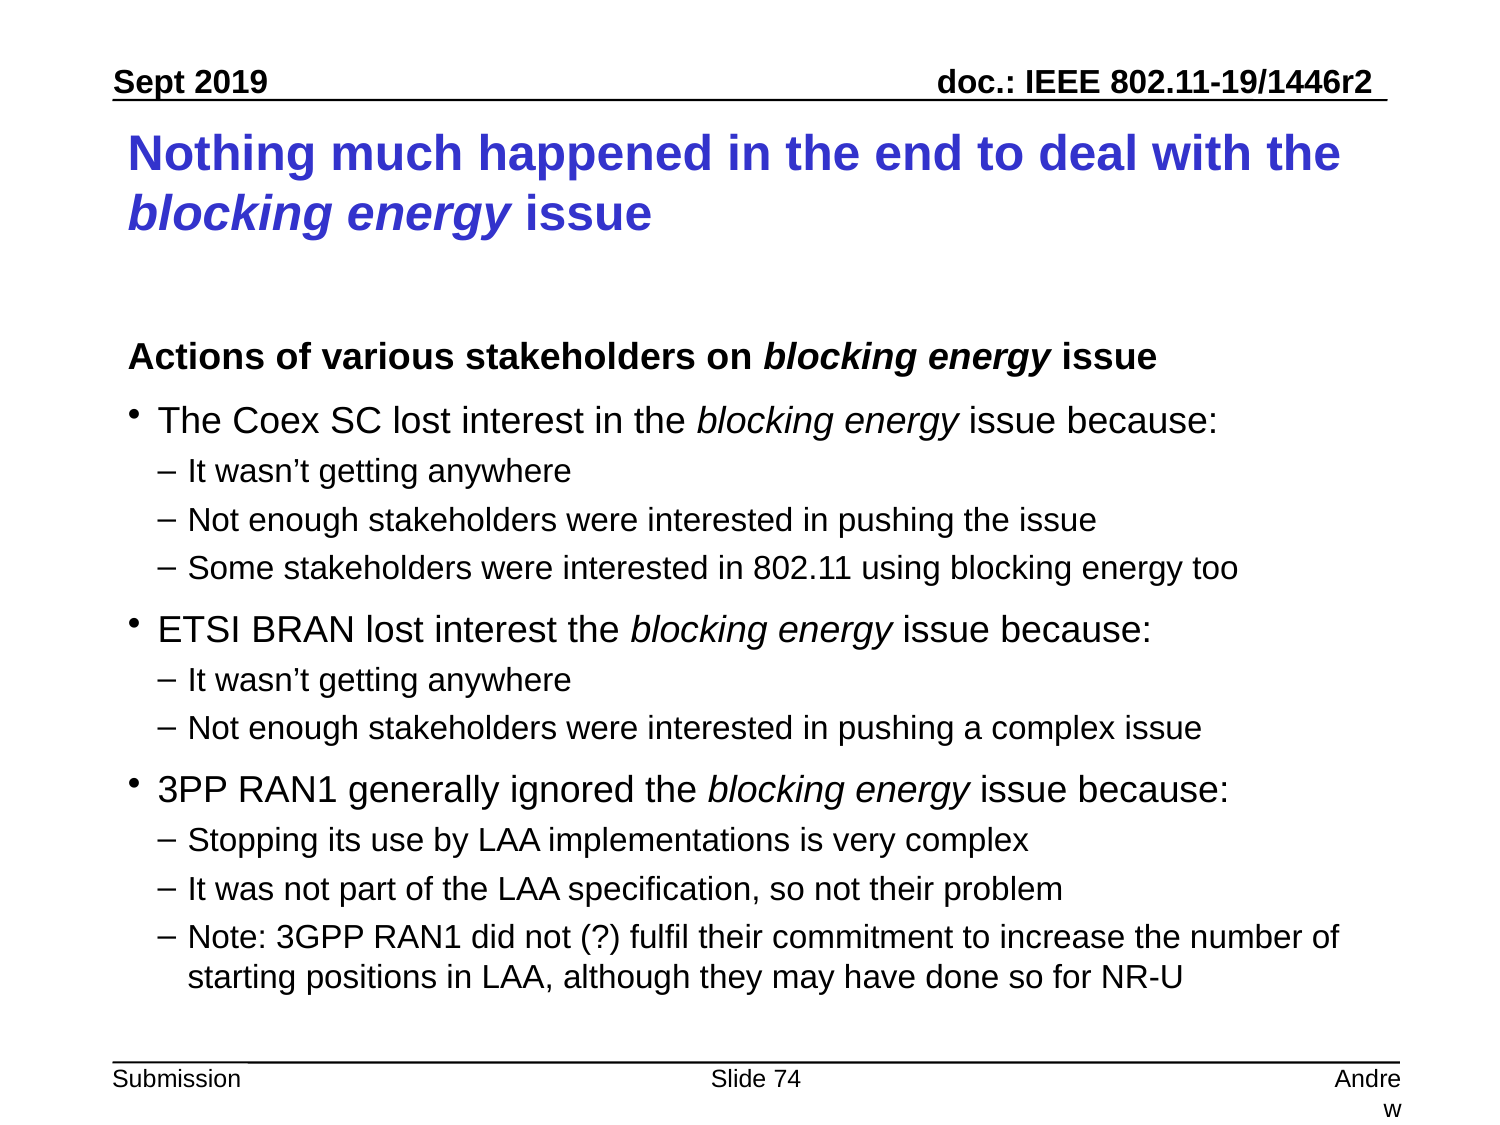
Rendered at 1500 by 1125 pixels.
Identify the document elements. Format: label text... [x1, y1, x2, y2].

slide_number Slide 74 [709, 1061, 803, 1093]
list Actions of various stakeholders on blocking energy issue The Coex SC lost interest in the blocking energy issue because: It wasn’t getting anywhere Not enough stakeholders were interested in pushing the issue Some stakeholders were interested in 802.11 using blocking energy too ETSI BRAN lost interest the blocking energy issue because: It wasn’t getting anywhere Not enough stakeholders were interested in pushing a complex issue 3PP RAN1 generally ignored the blocking energy issue because: Stopping its use by LAA implementations is very complex It was not part of the LAA specification, so not their problem Note: 3GPP RAN1 did not (?) fulfil their commitment to increase the number of starting positions in LAA, although they may have done so for NR-U [112, 324, 1388, 1000]
title Nothing much happened in the end to deal with the blocking energy issue [112, 112, 1388, 288]
footer Andrew Myles, Cisco [1320, 1061, 1402, 1093]
